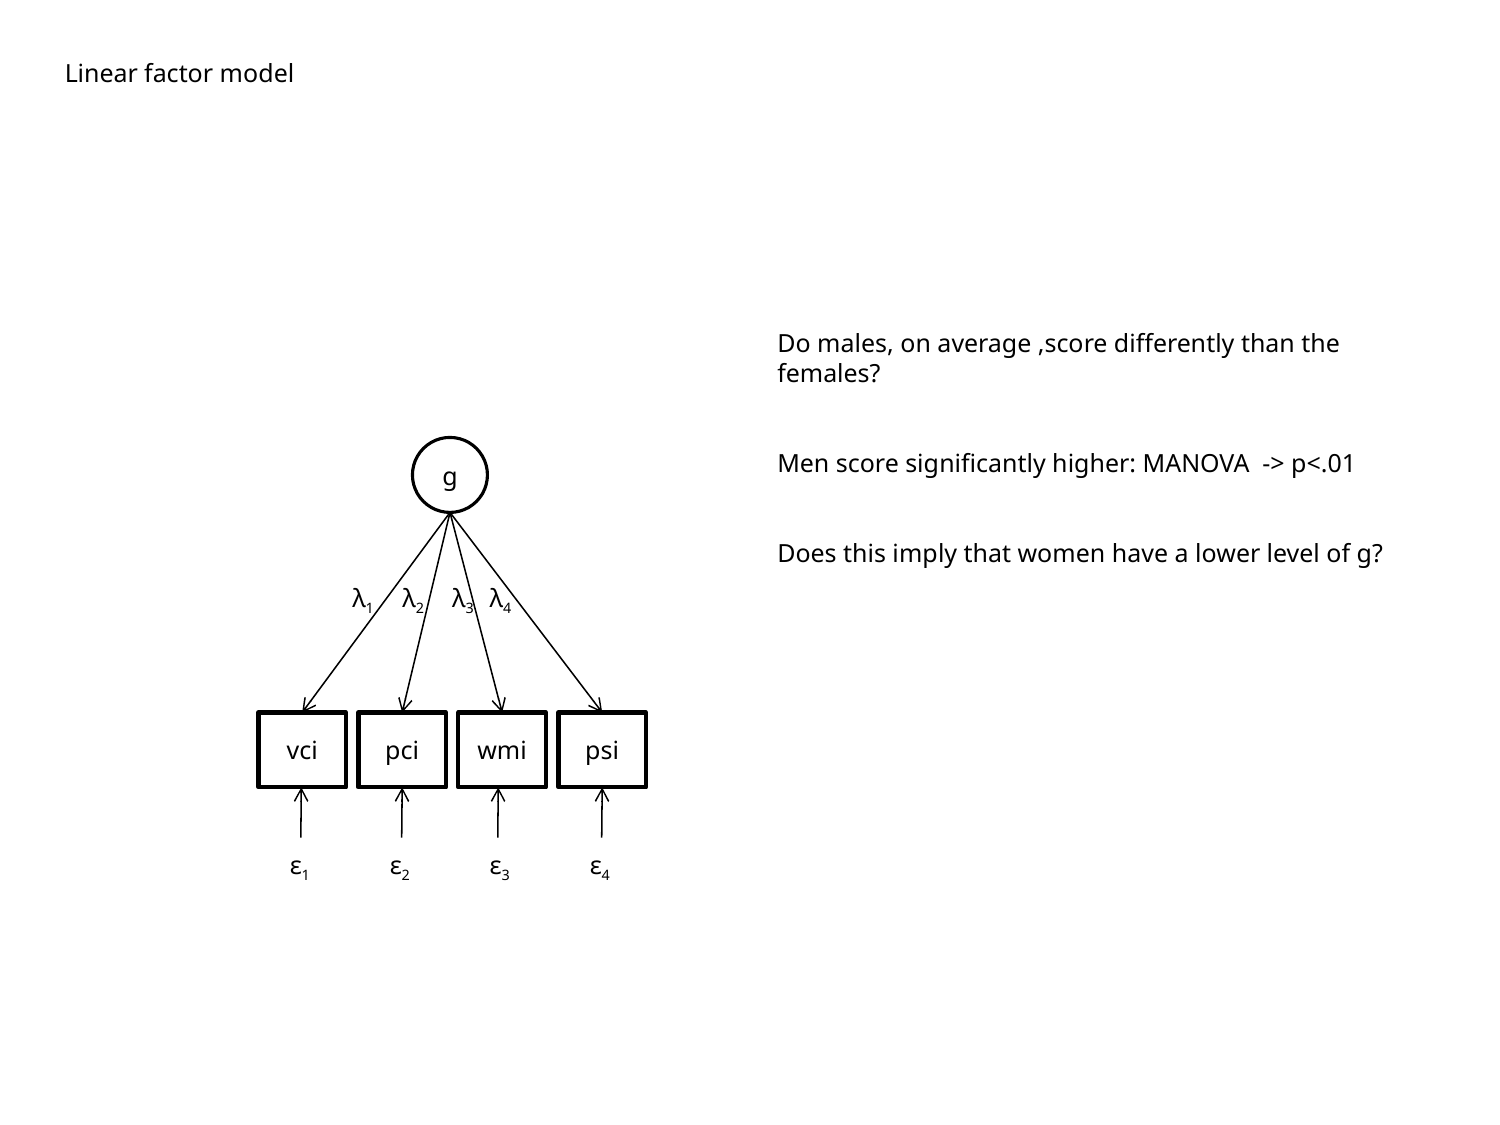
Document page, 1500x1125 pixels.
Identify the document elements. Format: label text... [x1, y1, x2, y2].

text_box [400, 787, 404, 838]
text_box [452, 512, 603, 713]
text_box g [410, 435, 490, 509]
text_box Do males, on average ,score differently than the females? Men score significantly higher: MANOVA -> p<.01 Does this imply that women have a lower level of g? [762, 320, 1450, 635]
text_box psi [556, 710, 648, 789]
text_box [600, 787, 604, 838]
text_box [496, 787, 500, 838]
text_box ε1 [274, 842, 338, 891]
text_box ε3 [474, 842, 538, 891]
text_box ε4 [574, 842, 638, 891]
text_box wmi [456, 722, 548, 789]
text_box vci [256, 710, 348, 789]
text_box pci [356, 722, 448, 789]
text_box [299, 787, 303, 838]
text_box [301, 512, 451, 713]
text_box ε2 [374, 842, 438, 891]
text_box Linear factor model [50, 50, 1450, 95]
